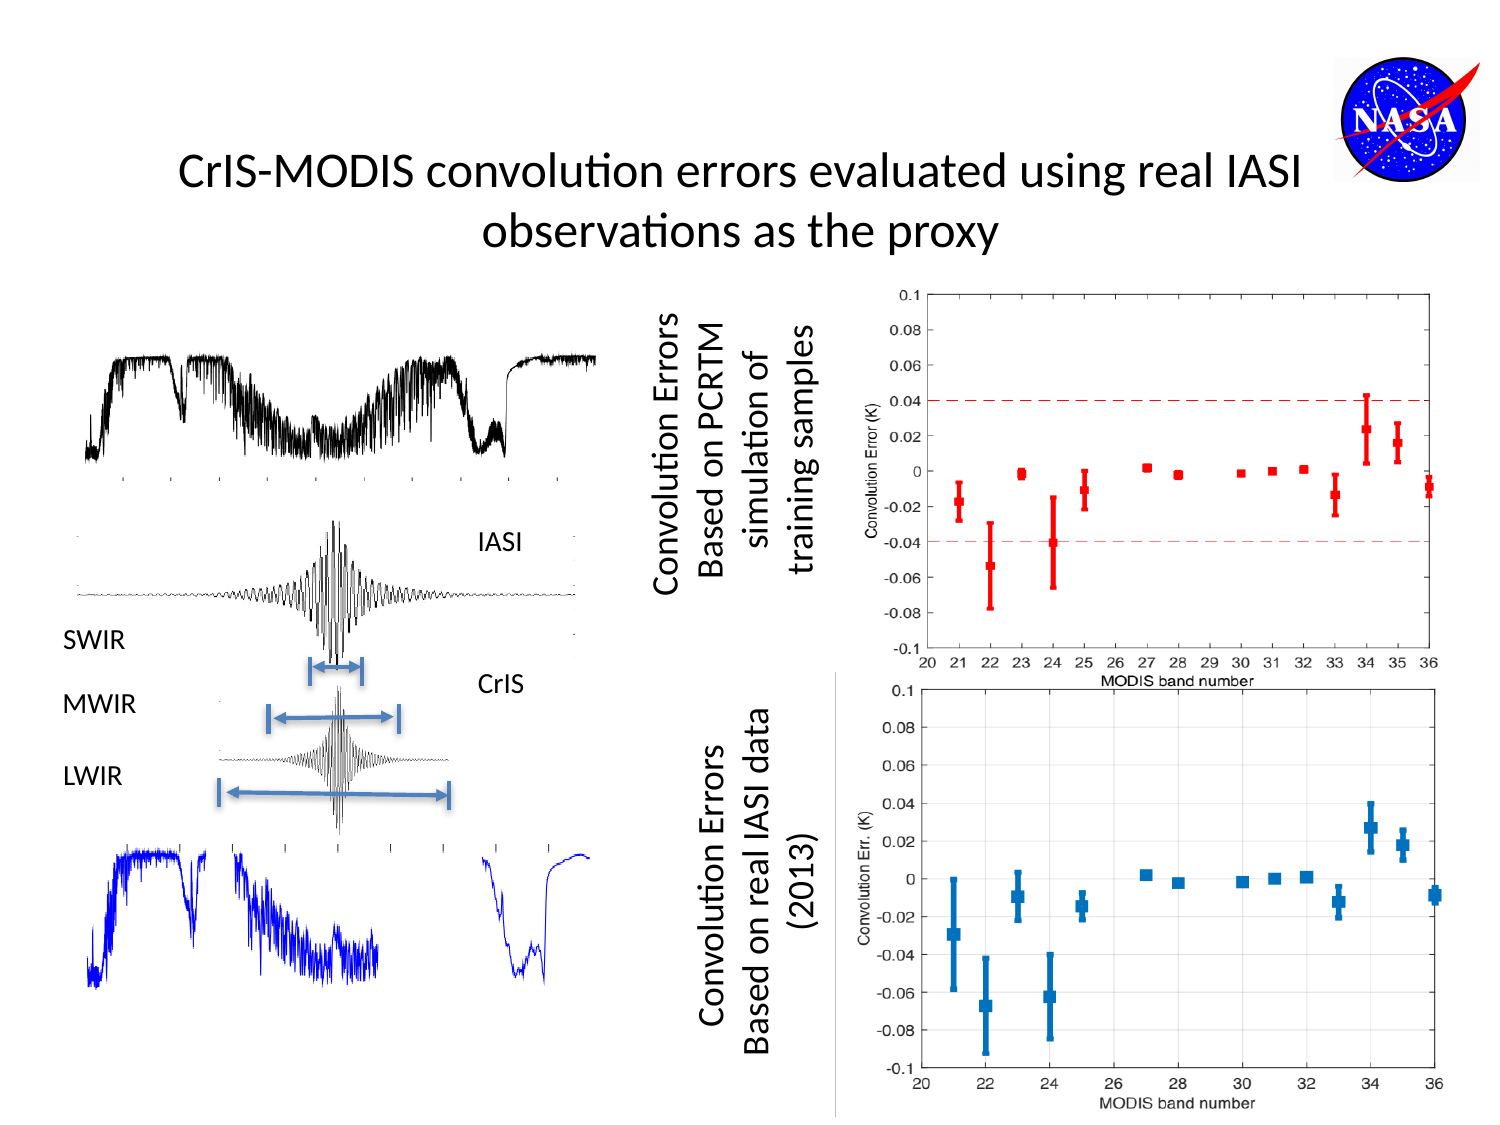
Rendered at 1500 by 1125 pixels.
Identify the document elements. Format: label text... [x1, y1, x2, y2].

picture [1334, 57, 1480, 182]
picture [843, 262, 1489, 694]
text_box Convolution Errors Based on PCRTM simulation of training samples [632, 283, 828, 617]
text_box Convolution Errors Based on real IASI data (2013) [678, 672, 802, 1092]
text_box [38, 347, 597, 997]
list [804, 671, 1500, 1117]
title CrIS-MODIS convolution errors evaluated using real IASI observations as the proxy [65, 103, 1416, 292]
